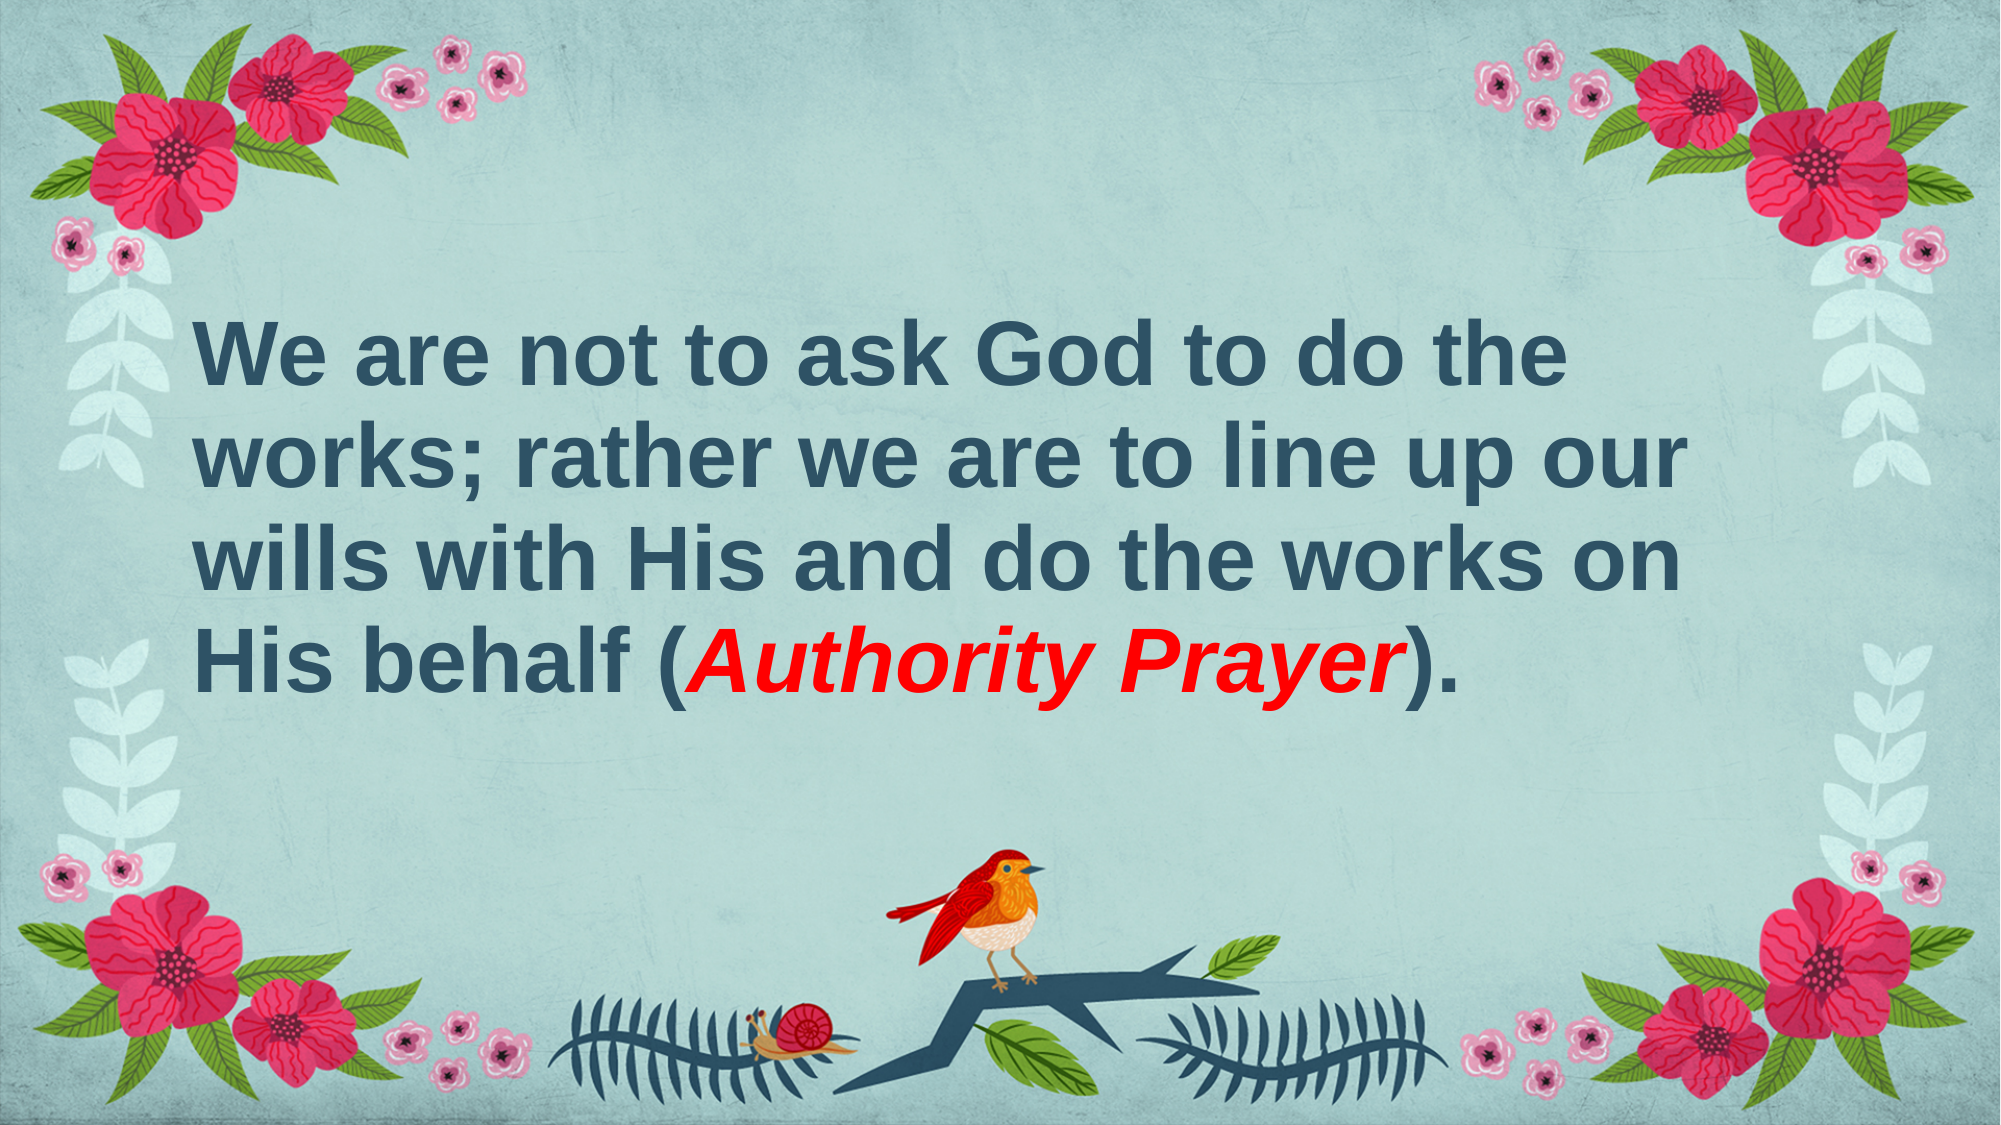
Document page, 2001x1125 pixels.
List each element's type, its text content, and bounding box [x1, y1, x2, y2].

list We are not to ask God to do the works; rather we are to line up our wills with His and do the works on His behalf (Authority Prayer). [177, 195, 1830, 819]
picture [0, 0, 2001, 1125]
